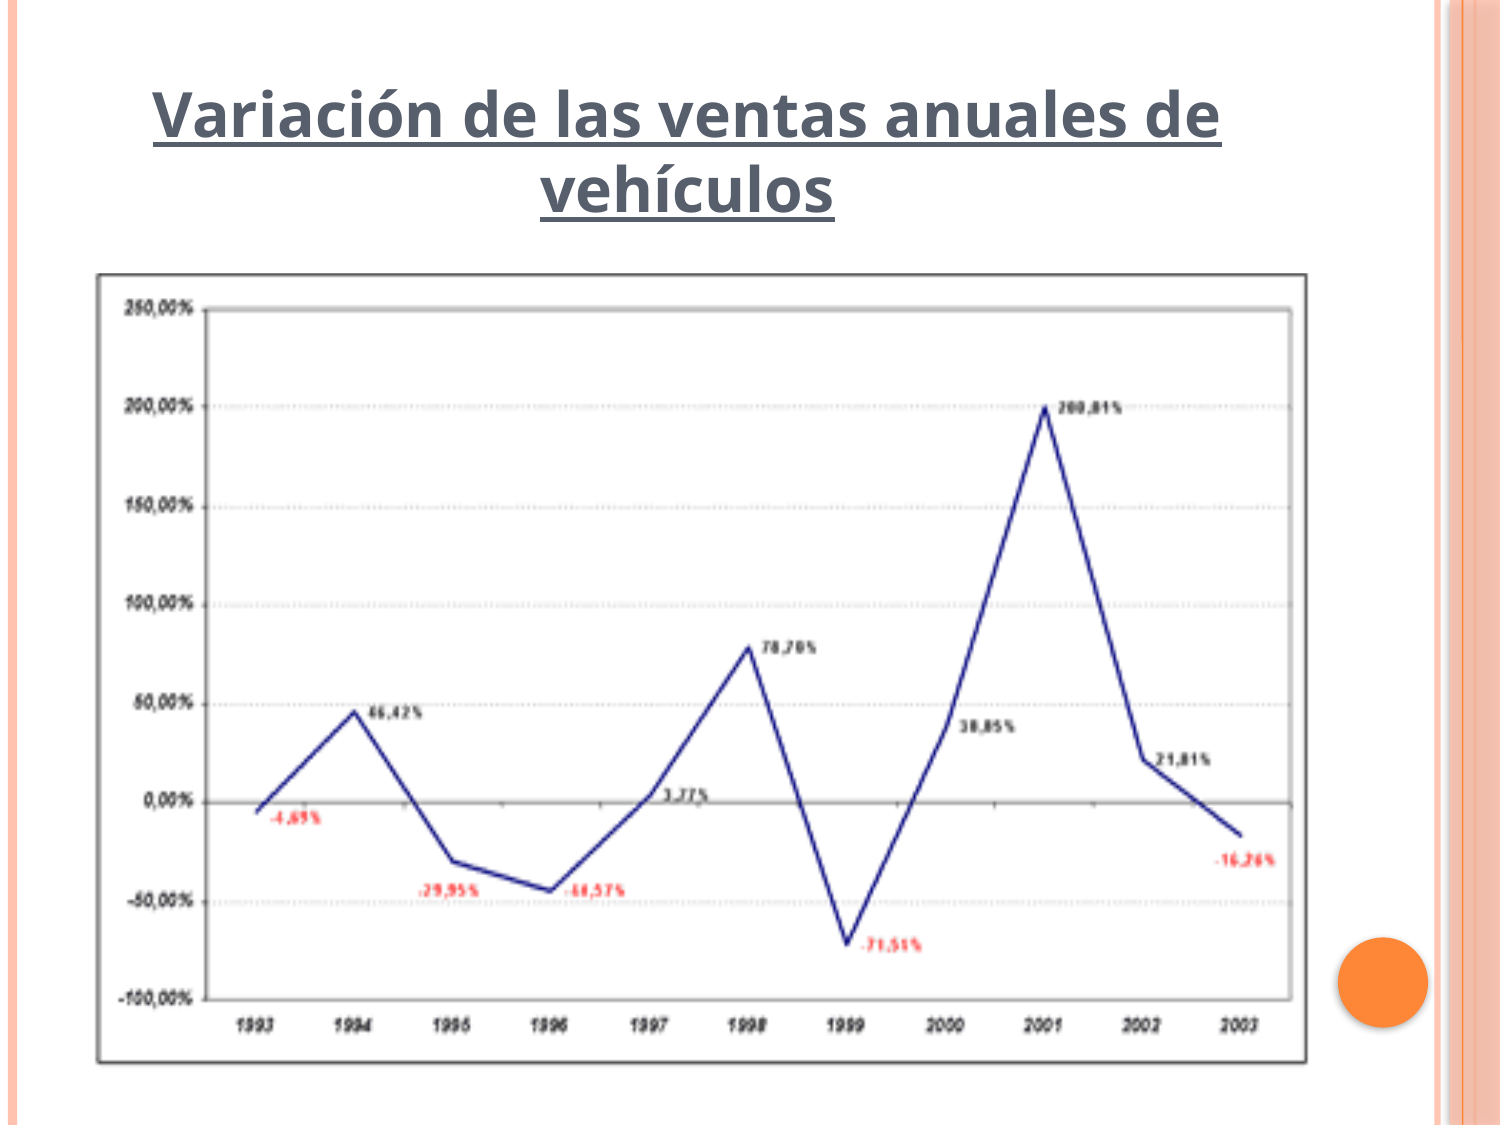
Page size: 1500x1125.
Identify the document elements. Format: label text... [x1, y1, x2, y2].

title Variación de las ventas anuales de vehículos [75, 45, 1300, 233]
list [87, 273, 1318, 1072]
